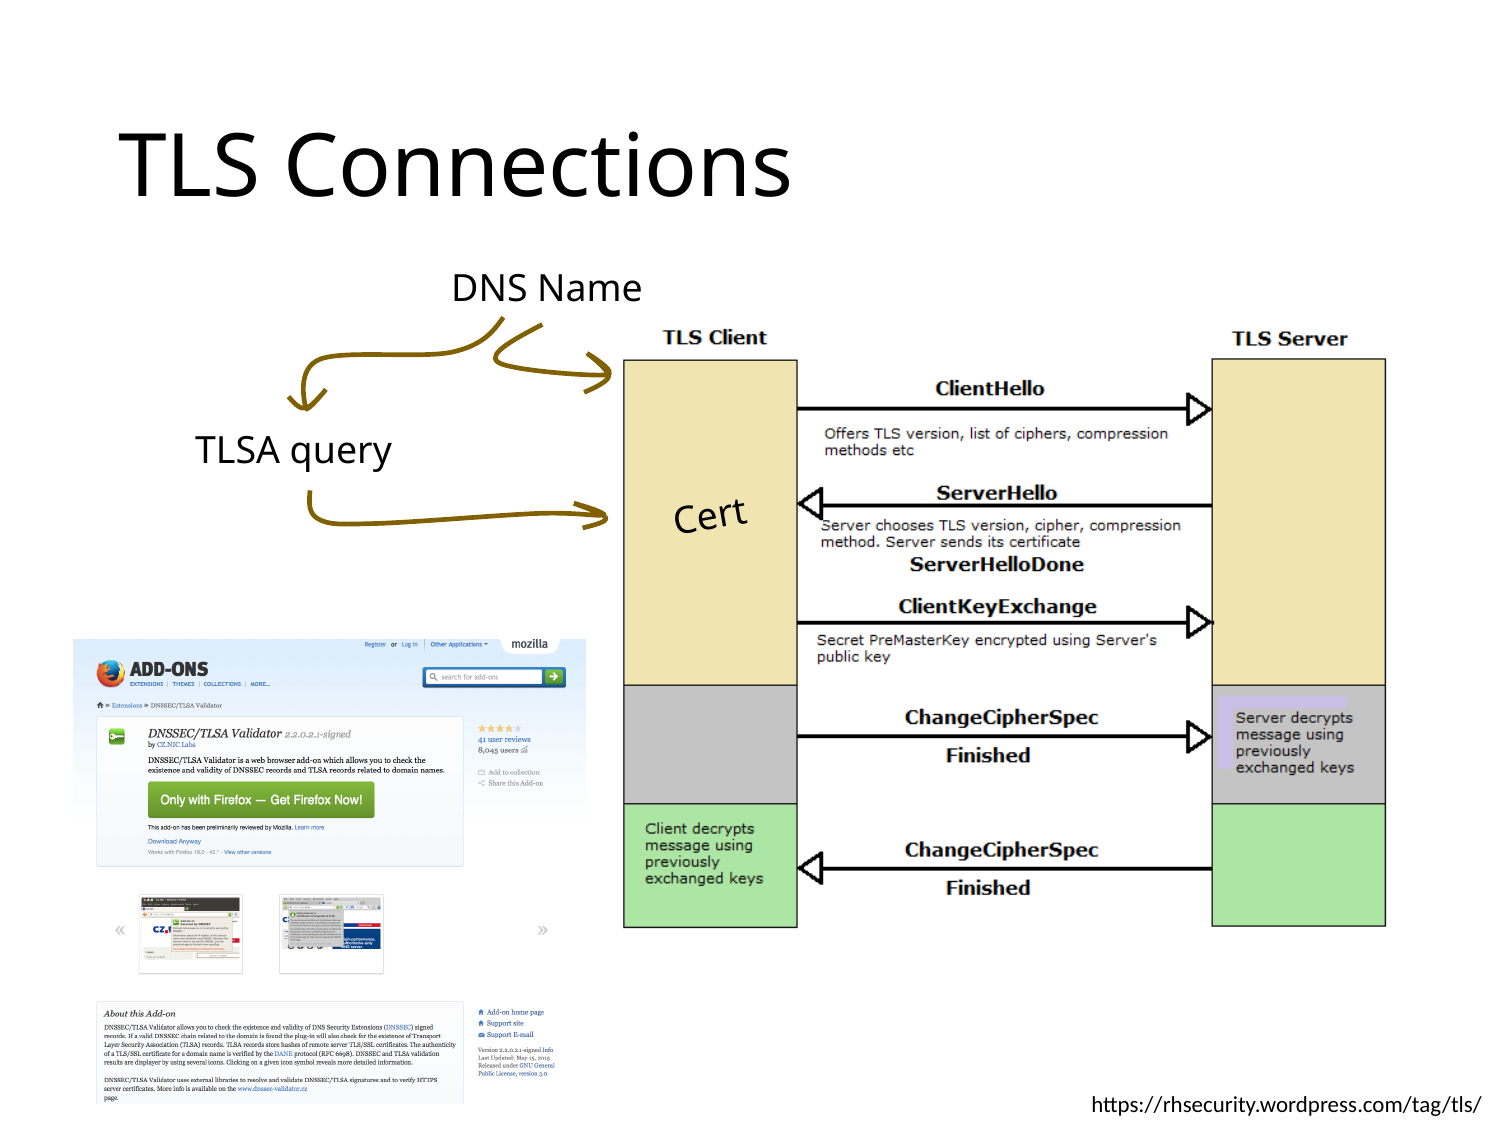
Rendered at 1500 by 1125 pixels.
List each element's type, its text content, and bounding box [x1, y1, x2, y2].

picture [73, 639, 586, 1104]
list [524, 296, 1500, 1011]
text_box [287, 316, 505, 411]
text_box DNS Name [436, 256, 658, 317]
text_box https://rhsecurity.wordpress.com/tag/tls/ [1076, 1082, 1498, 1125]
text_box [494, 333, 524, 370]
text_box TLSA query [180, 418, 408, 479]
text_box [308, 490, 524, 526]
title TLS Connections [103, 59, 1397, 278]
